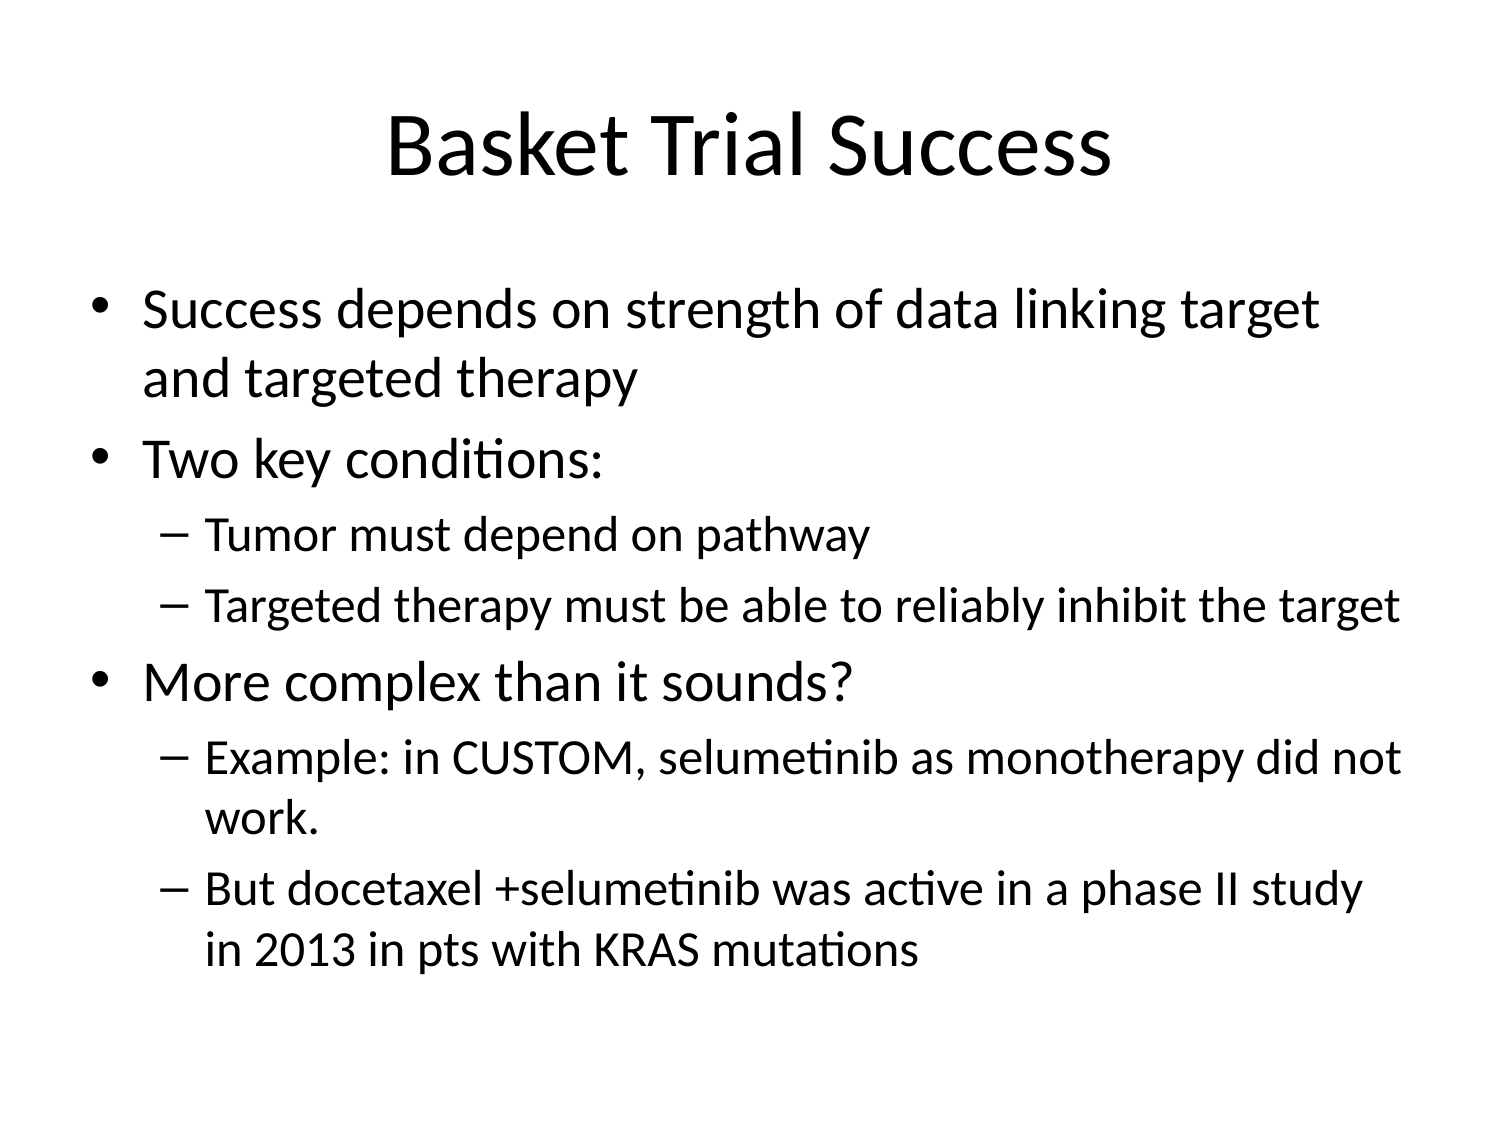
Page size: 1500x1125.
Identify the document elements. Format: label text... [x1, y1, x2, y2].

list Success depends on strength of data linking target and targeted therapy Two key conditions: Tumor must depend on pathway Targeted therapy must be able to reliably inhibit the target More complex than it sounds? Example: in CUSTOM, selumetinib as monotherapy did not work. But docetaxel +selumetinib was active in a phase II study in 2013 in pts with KRAS mutations [75, 262, 1425, 1005]
title Basket Trial Success [75, 45, 1425, 233]
